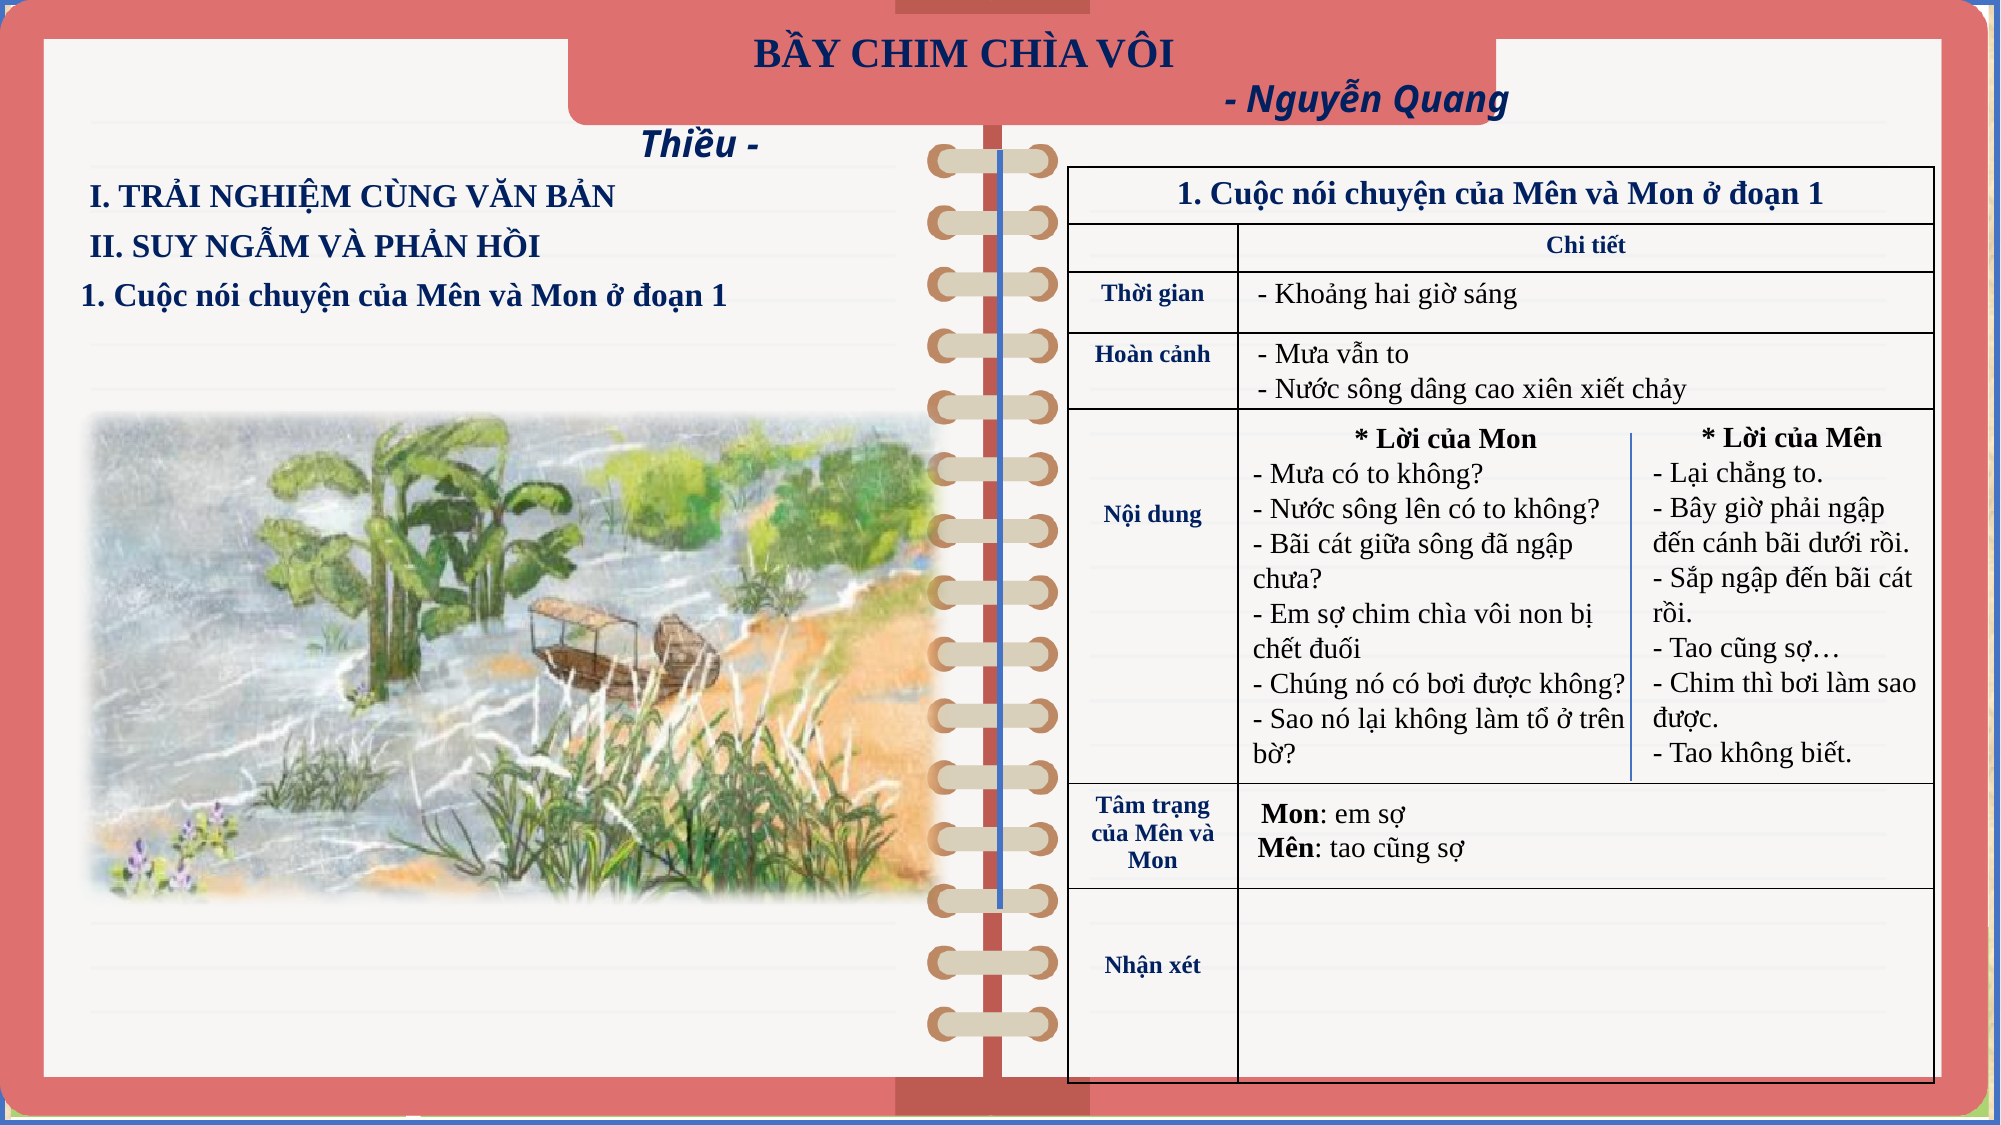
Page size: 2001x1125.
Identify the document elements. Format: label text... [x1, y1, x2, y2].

text_box * Lời của Mên - Lại chẳng to. - Bây giờ phải ngập đến cánh bãi dưới rồi. - Sắp ngập đến bãi cát rồi. - Tao cũng sợ… - Chim thì bơi làm sao được. - Tao không biết. [1638, 410, 1946, 776]
table_cell Thời gian [1069, 273, 1237, 332]
text_box Mên: tao cũng sợ [1242, 821, 1911, 872]
text_box [567, 13, 1490, 127]
text_box * Lời của Mon - Mưa có to không? - Nước sông lên có to không? - Bãi cát giữa sông đã ngập chưa? - Em sợ chim chìa vôi non bị chết đuối - Chúng nó có bơi được không? - Sao nó lại không làm tổ ở trên bờ? [1238, 411, 1654, 777]
text_box II. SUY NGẪM VÀ PHẢN HỒI [74, 216, 683, 265]
text_box 1. Cuộc nói chuyện của Mên và Mon ở đoạn 1 [65, 265, 884, 321]
table_cell [1239, 889, 1933, 1082]
text_box - Mưa vẫn to - Nước sông dâng cao xiên xiết chảy [1242, 327, 1826, 411]
table_cell [1826, 334, 1933, 408]
table_cell [1239, 776, 1933, 783]
table_cell Tâm trạng của Mên và Mon [1069, 784, 1237, 888]
picture [0, 0, 1994, 1120]
table_cell Hoàn cảnh [1069, 334, 1237, 408]
table_header 1. Cuộc nói chuyện của Mên và Mon ở đoạn 1 [1069, 168, 1933, 223]
table_cell [1239, 784, 1933, 888]
table_cell [1239, 273, 1933, 332]
text_box Mon: em sợ [1246, 786, 1914, 837]
table_cell Chi tiết [1239, 225, 1933, 271]
table_cell Nhận xét [1069, 889, 1237, 1082]
text_box BẦY CHIM CHÌA VÔI - Nguyễn Quang Thiều - [624, 17, 1602, 173]
table_cell [1069, 225, 1237, 271]
text_box I. TRẢI NGHIỆM CÙNG VĂN BẢN [74, 167, 683, 216]
text_box - Khoảng hai giờ sáng [1242, 267, 1647, 317]
table_cell Nội dung [1069, 410, 1237, 783]
